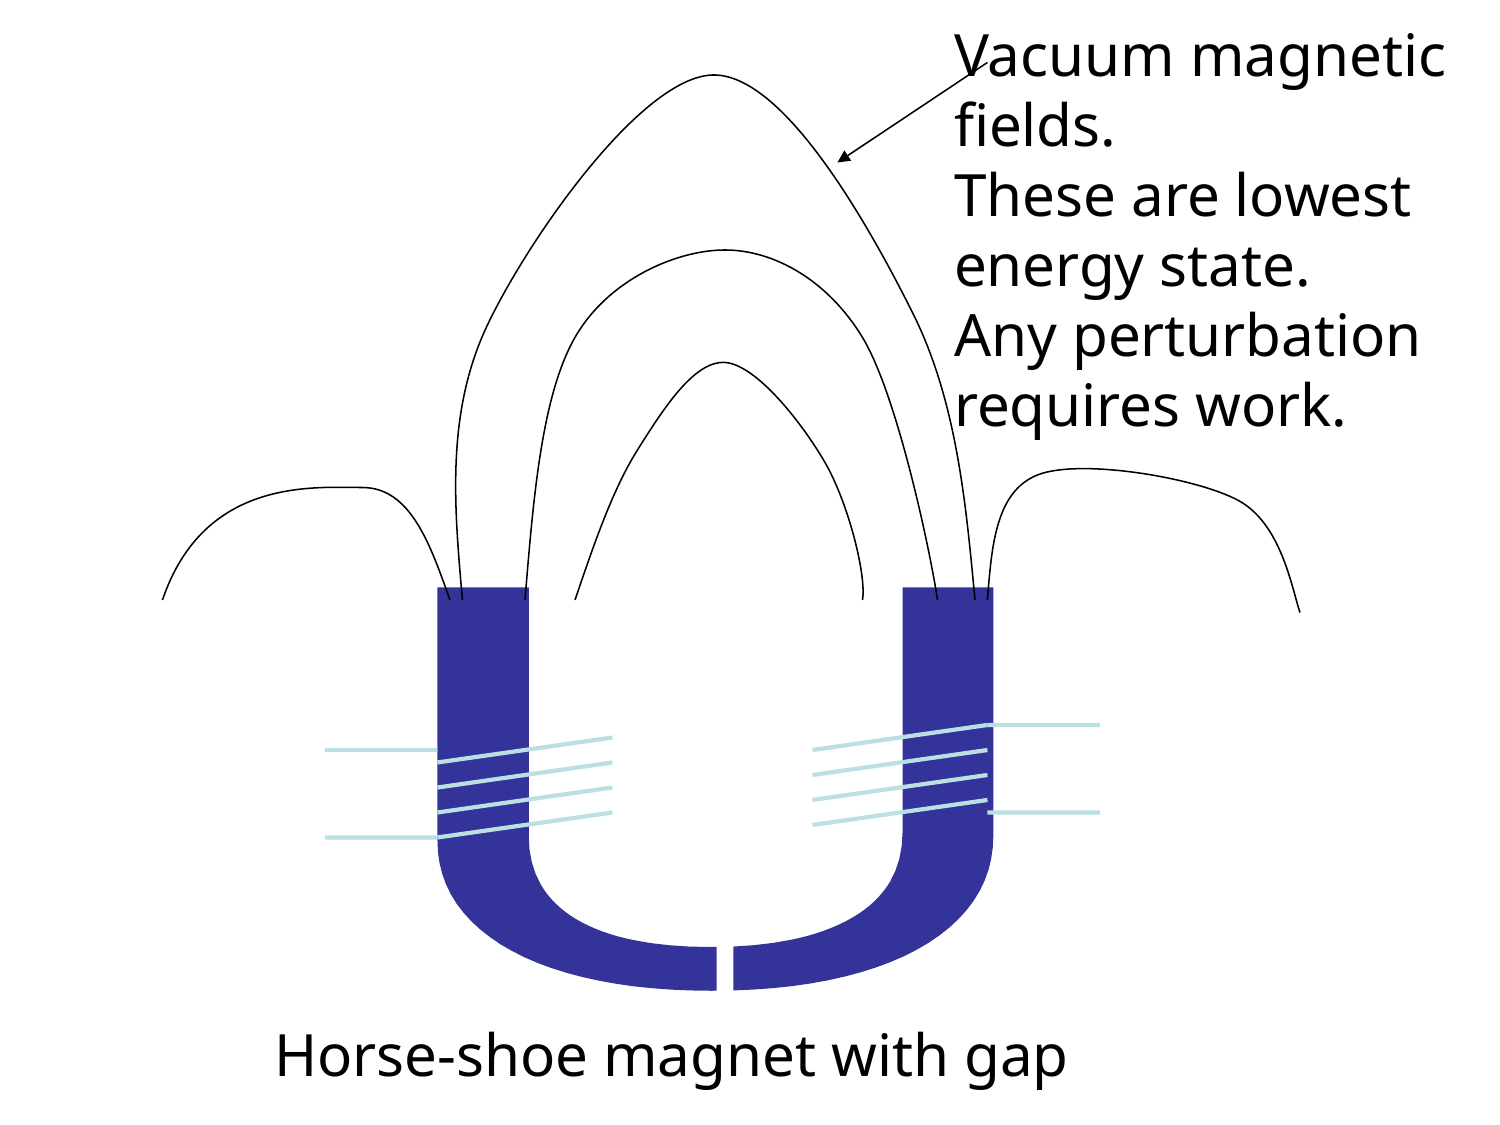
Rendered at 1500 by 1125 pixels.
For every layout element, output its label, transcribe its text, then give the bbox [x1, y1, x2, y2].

text_box [987, 516, 1300, 613]
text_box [812, 724, 988, 826]
text_box [837, 62, 988, 163]
text_box [162, 487, 450, 601]
text_box [455, 75, 976, 601]
text_box Vacuum magnetic fields. These are lowest energy state. Any perturbation requires work. [939, 10, 1461, 516]
text_box Horse-shoe magnet with gap [259, 1010, 1084, 1096]
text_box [437, 737, 613, 838]
